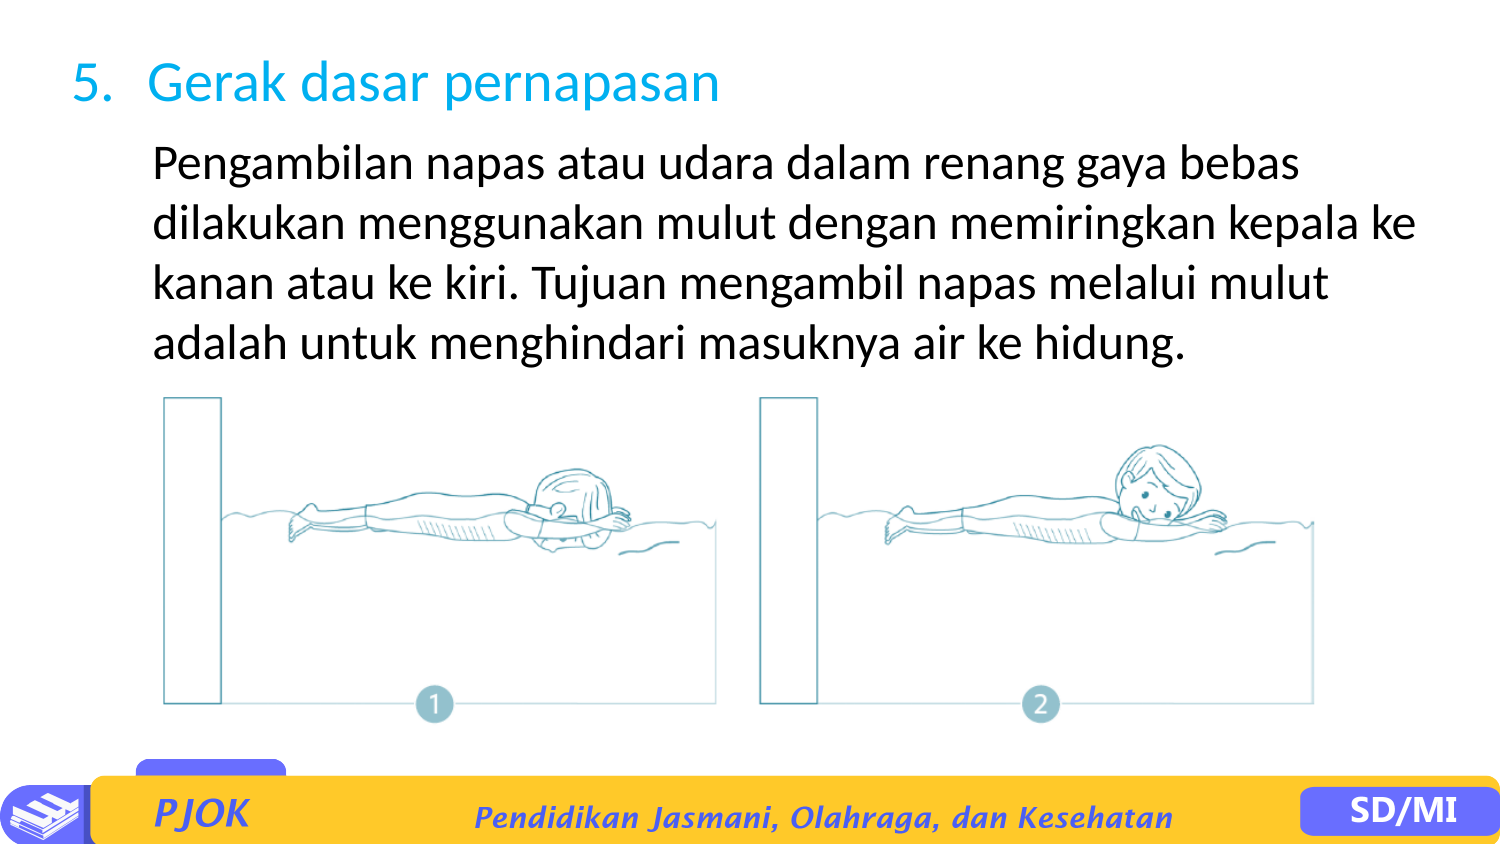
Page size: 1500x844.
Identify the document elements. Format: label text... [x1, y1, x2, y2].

text_box 5. Gerak dasar pernapasan [56, 36, 975, 121]
text_box Pengambilan napas atau udara dalam renang gaya bebas dilakukan menggunakan mulut dengan memiringkan kepala ke kanan atau ke kiri. Tujuan mengambil napas melalui mulut adalah untuk menghindari masuknya air ke hidung. [137, 121, 1463, 377]
picture [0, 759, 1500, 844]
picture [152, 357, 1343, 748]
